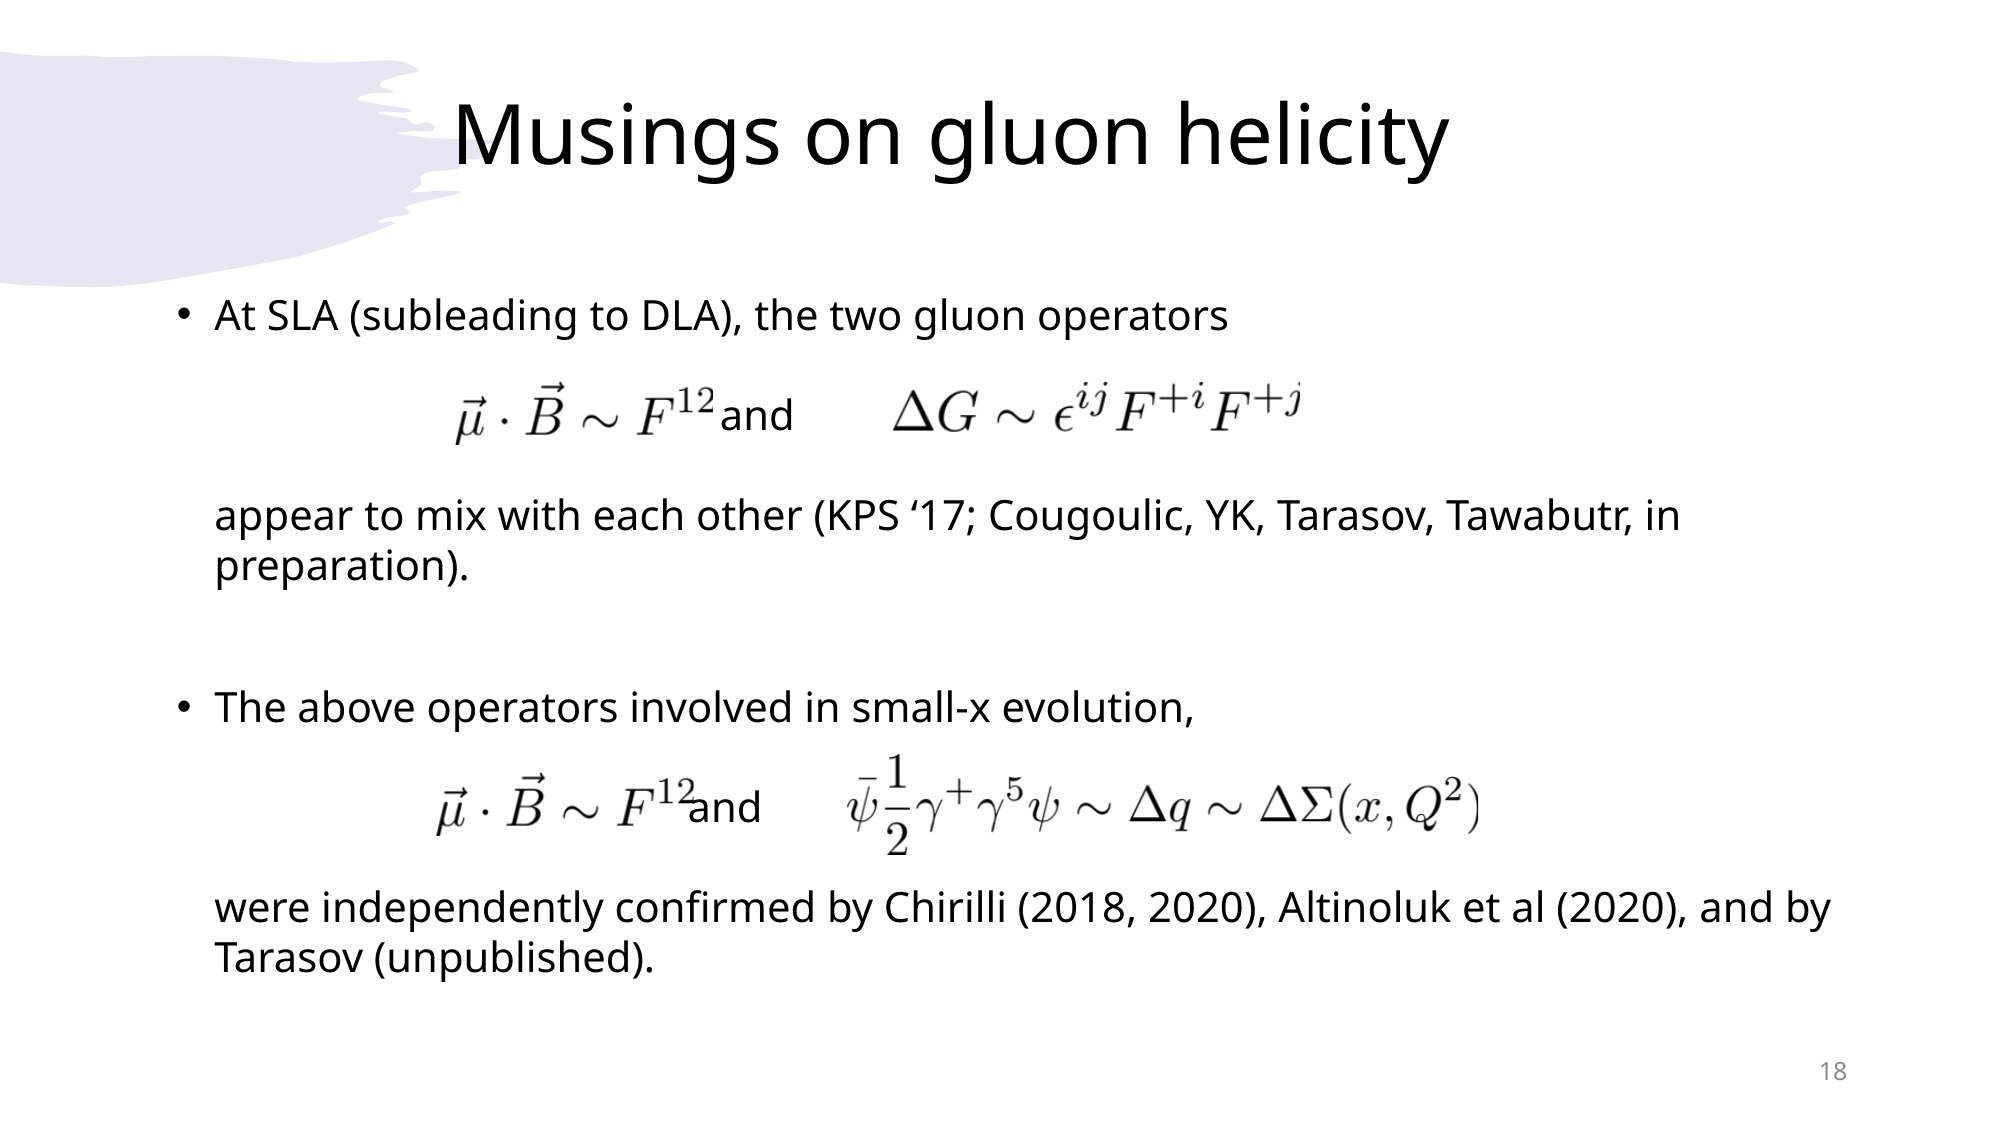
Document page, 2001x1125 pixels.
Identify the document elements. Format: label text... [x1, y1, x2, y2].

slide_number 18 [1412, 1042, 1863, 1103]
picture [892, 381, 1301, 432]
title Musings on gluon helicity [436, 28, 1564, 246]
picture [846, 753, 1479, 855]
picture [436, 772, 694, 836]
list At SLA (subleading to DLA), the two gluon operators and appear to mix with each other (KPS ‘17; Cougoulic, YK, Tarasov, Tawabutr, in preparation). The above operators involved in small-x evolution, and were independently confirmed by Chirilli (2018, 2020), Altinoluk et al (2020), and by Tarasov (unpublished). [161, 281, 1887, 1004]
picture [455, 381, 713, 445]
